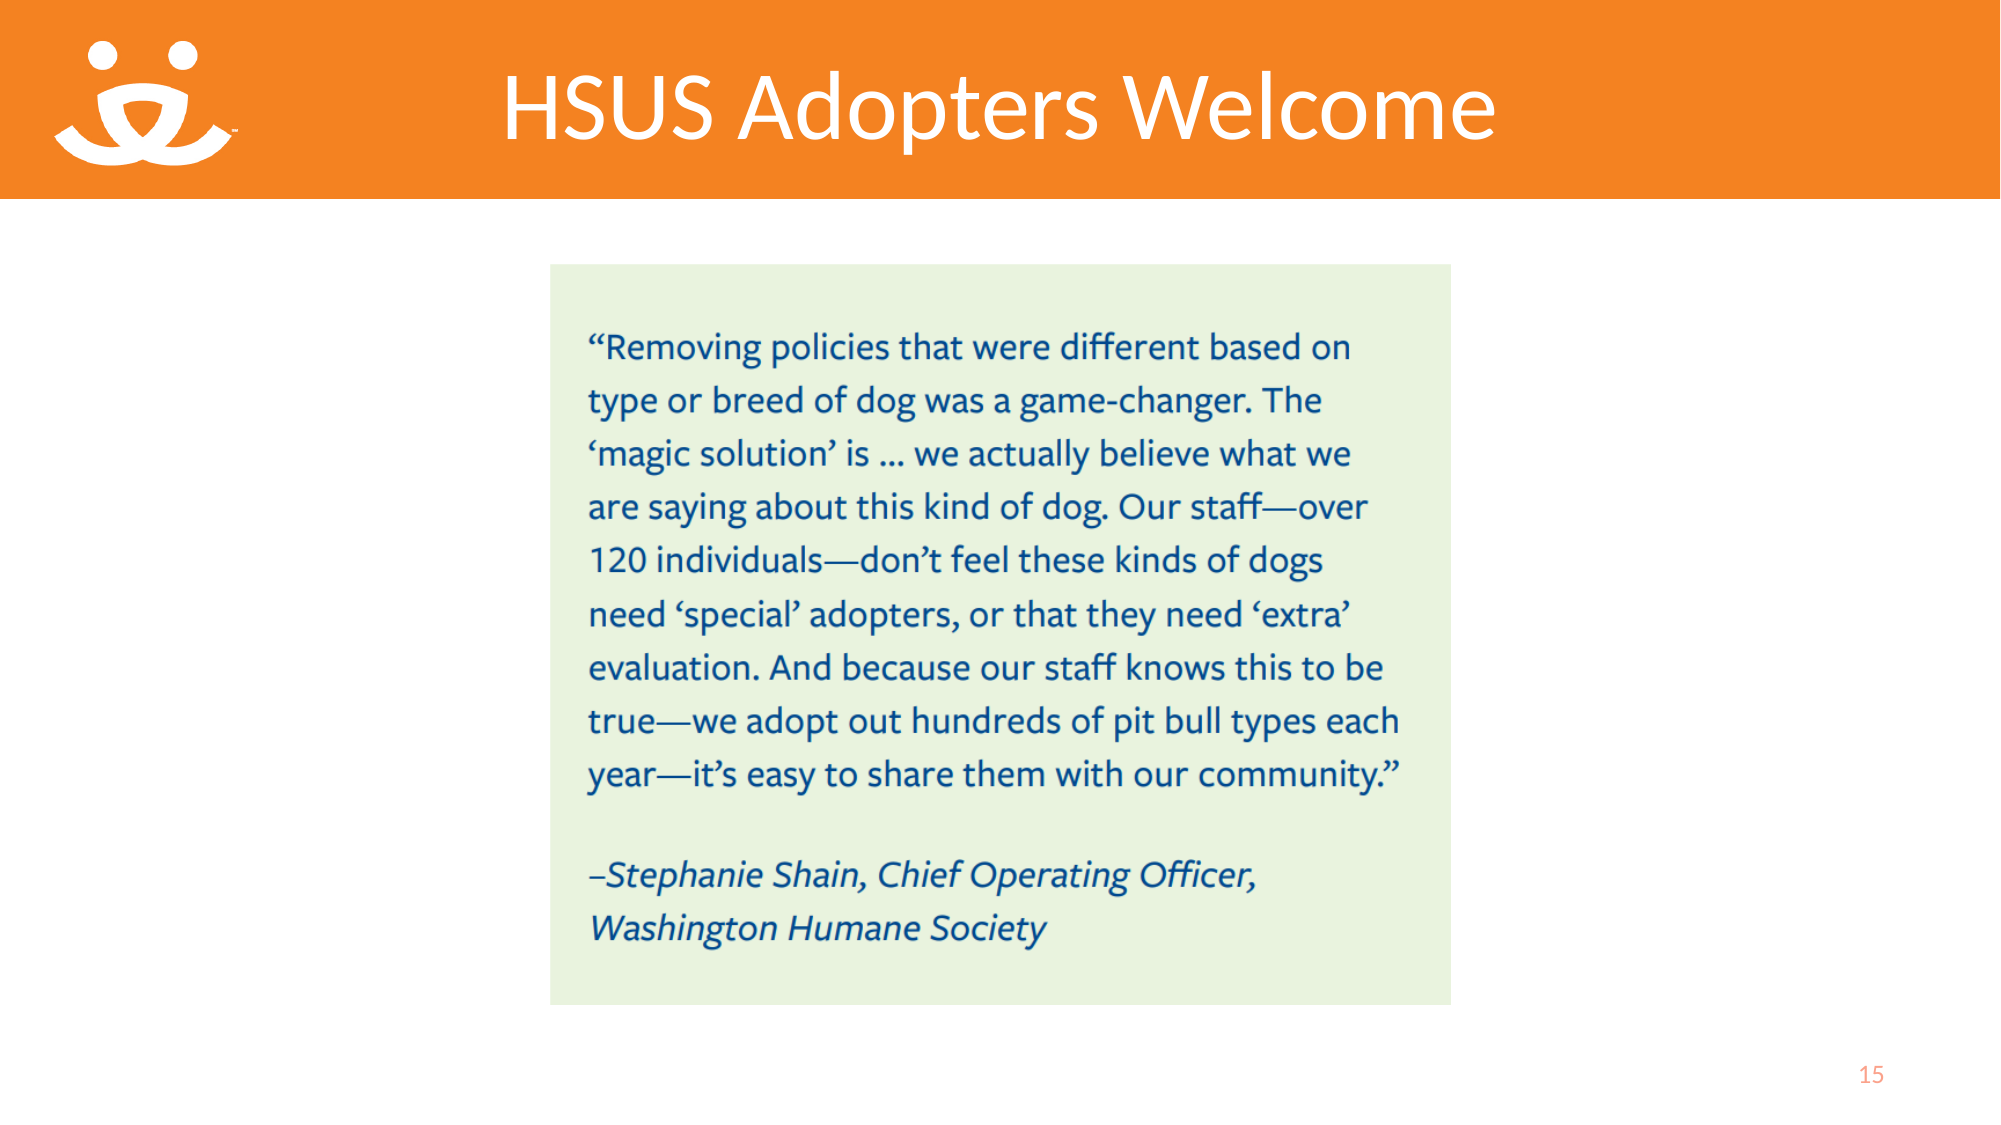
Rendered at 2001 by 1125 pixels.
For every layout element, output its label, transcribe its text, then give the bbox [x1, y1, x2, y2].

picture [0, 0, 2001, 1125]
title HSUS Adopters Welcome [99, 0, 1900, 200]
slide_number 15 [1433, 1042, 1900, 1103]
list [548, 262, 1452, 1006]
